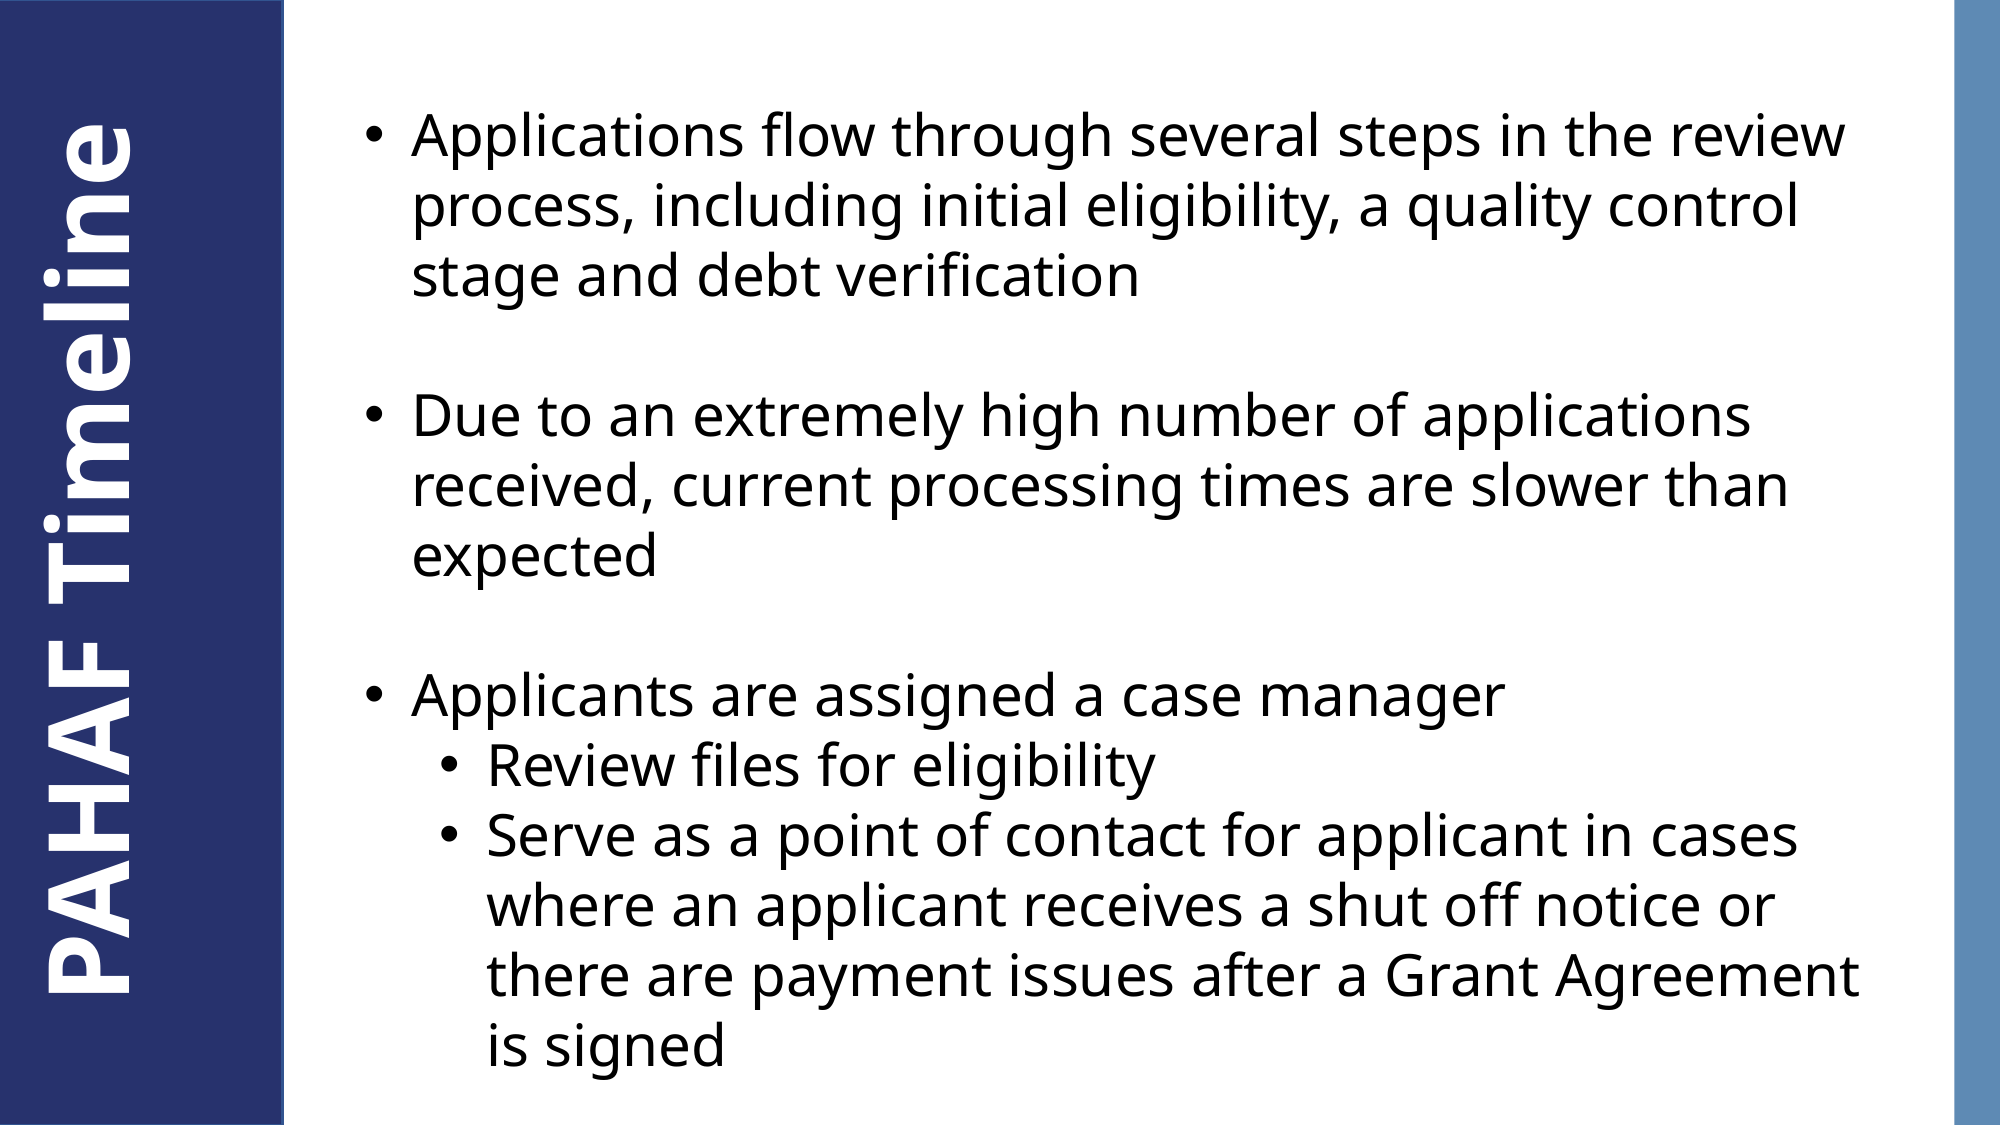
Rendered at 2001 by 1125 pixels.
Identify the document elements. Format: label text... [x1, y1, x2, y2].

text_box [1953, 0, 2000, 1125]
text_box Applications flow through several steps in the review process, including initial eligibility, a quality control stage and debt verification Due to an extremely high number of applications received, current processing times are slower than expected Applicants are assigned a case manager Review files for eligibility Serve as a point of contact for applicant in cases where an applicant receives a shut off notice or there are payment issues after a Grant Agreement is signed [349, 91, 1909, 1125]
text_box PAHAF Timeline [0, 0, 284, 1125]
